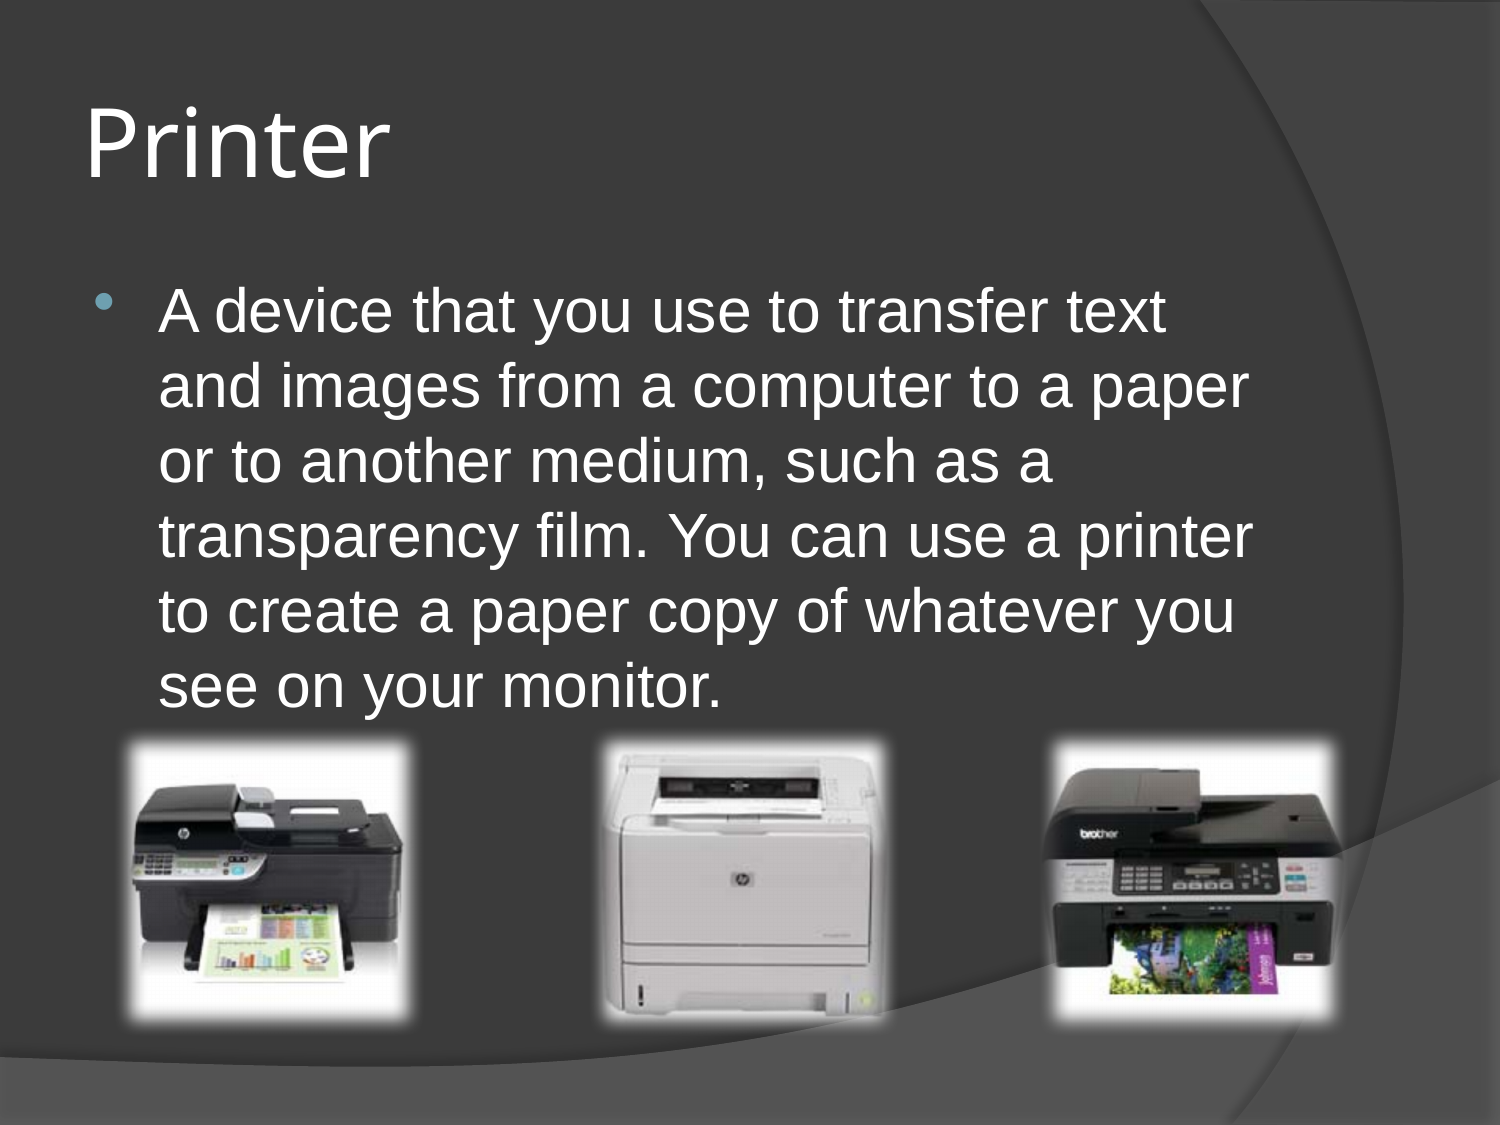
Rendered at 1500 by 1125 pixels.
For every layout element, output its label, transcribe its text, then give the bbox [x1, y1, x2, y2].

title Printer [75, 45, 1300, 233]
picture [1037, 724, 1351, 1038]
picture [587, 724, 901, 1038]
picture [112, 724, 426, 1038]
list A device that you use to transfer text and images from a computer to a paper or to another medium, such as a transparency film. You can use a printer to create a paper copy of whatever you see on your monitor. [75, 262, 1300, 1005]
